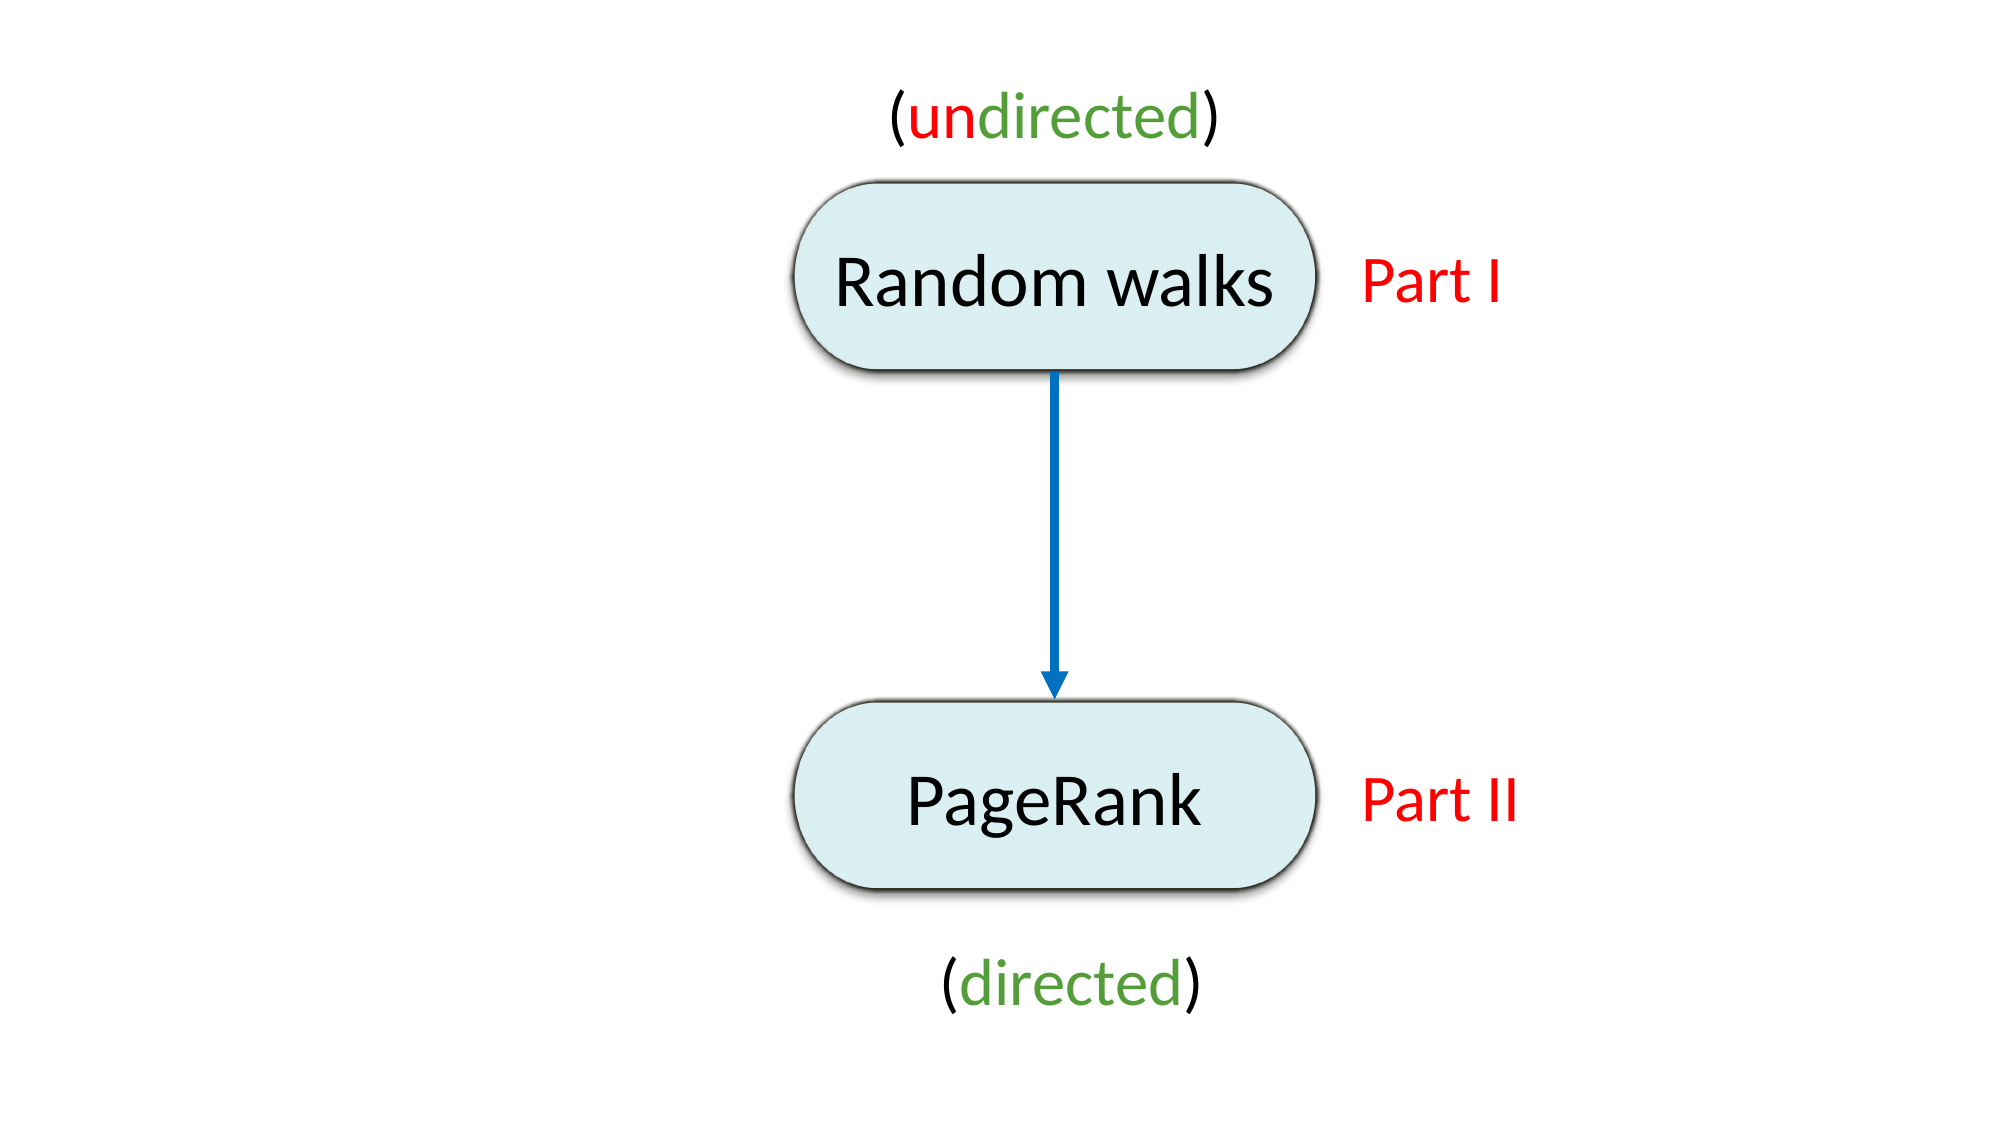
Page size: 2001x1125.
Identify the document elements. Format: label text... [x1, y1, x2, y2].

text_box Part I [1346, 228, 1519, 323]
text_box PageRank [797, 705, 1314, 887]
text_box Part II [1346, 747, 1536, 842]
text_box (undirected) [872, 64, 1237, 159]
text_box Random walks [797, 186, 1314, 368]
text_box (directed) [924, 931, 1220, 1026]
